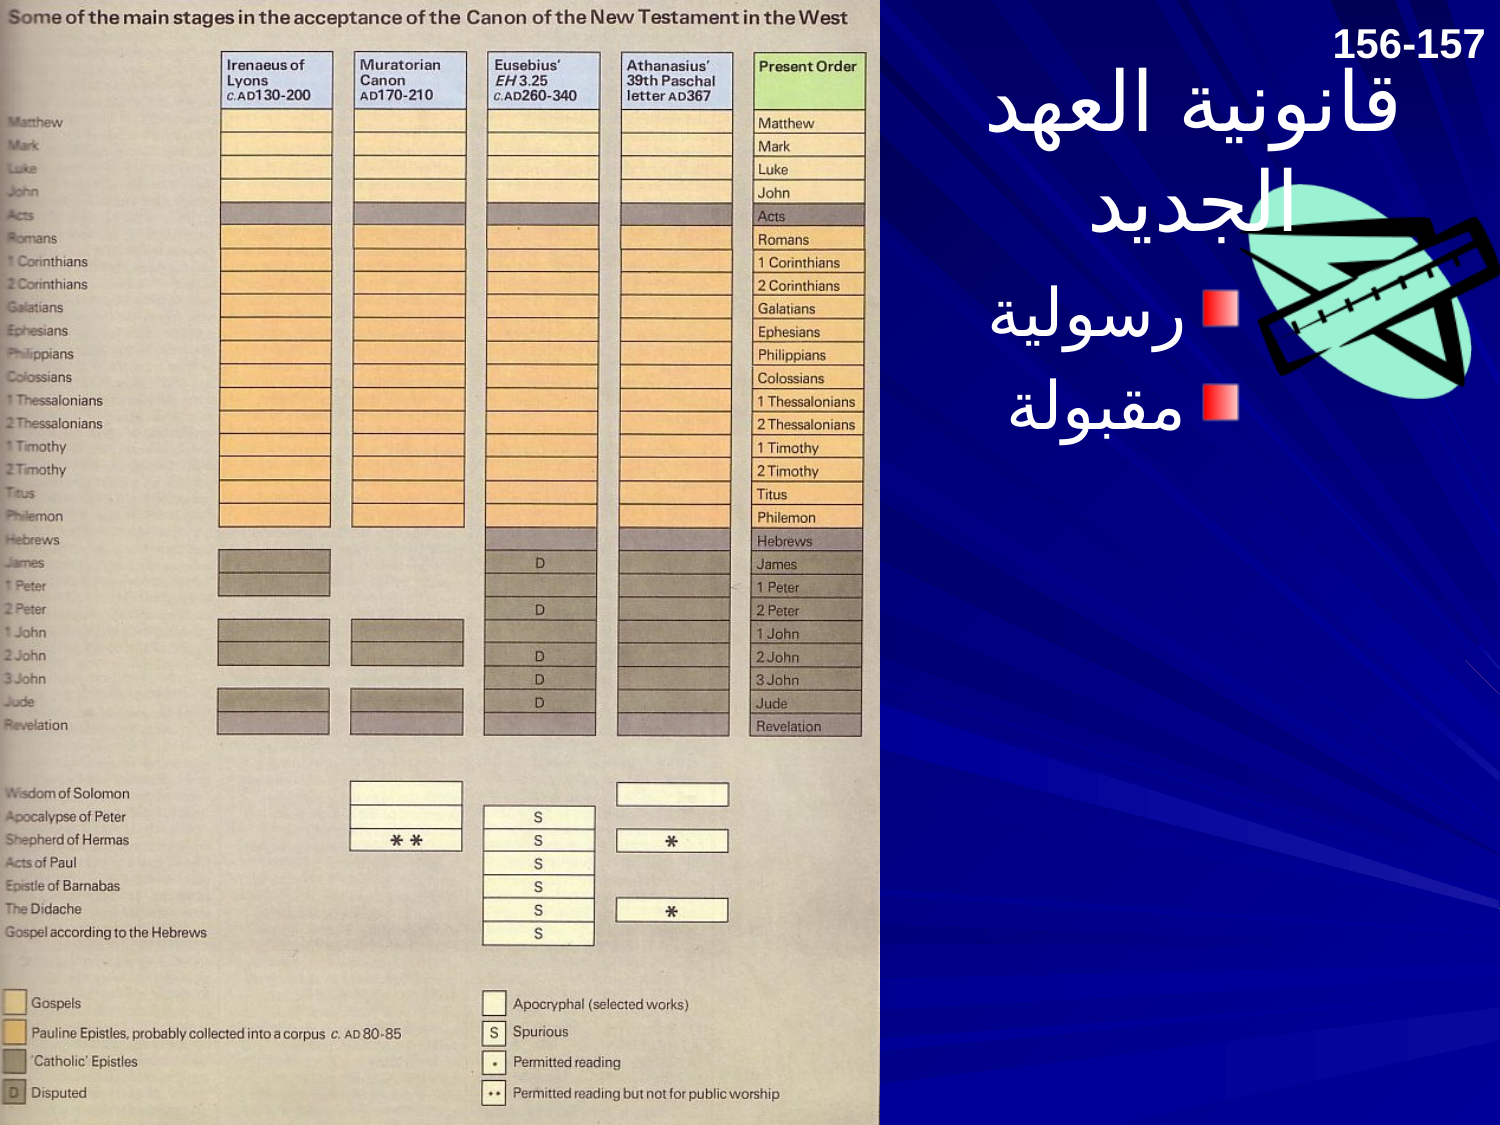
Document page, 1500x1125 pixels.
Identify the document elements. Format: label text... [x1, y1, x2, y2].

title قانونية العهد الجديد [899, 45, 1488, 251]
picture [0, 0, 880, 1125]
text_box 156-157 [1317, 9, 1500, 75]
list رسولية مقبولة [912, 262, 1259, 1125]
picture [1201, 183, 1500, 425]
